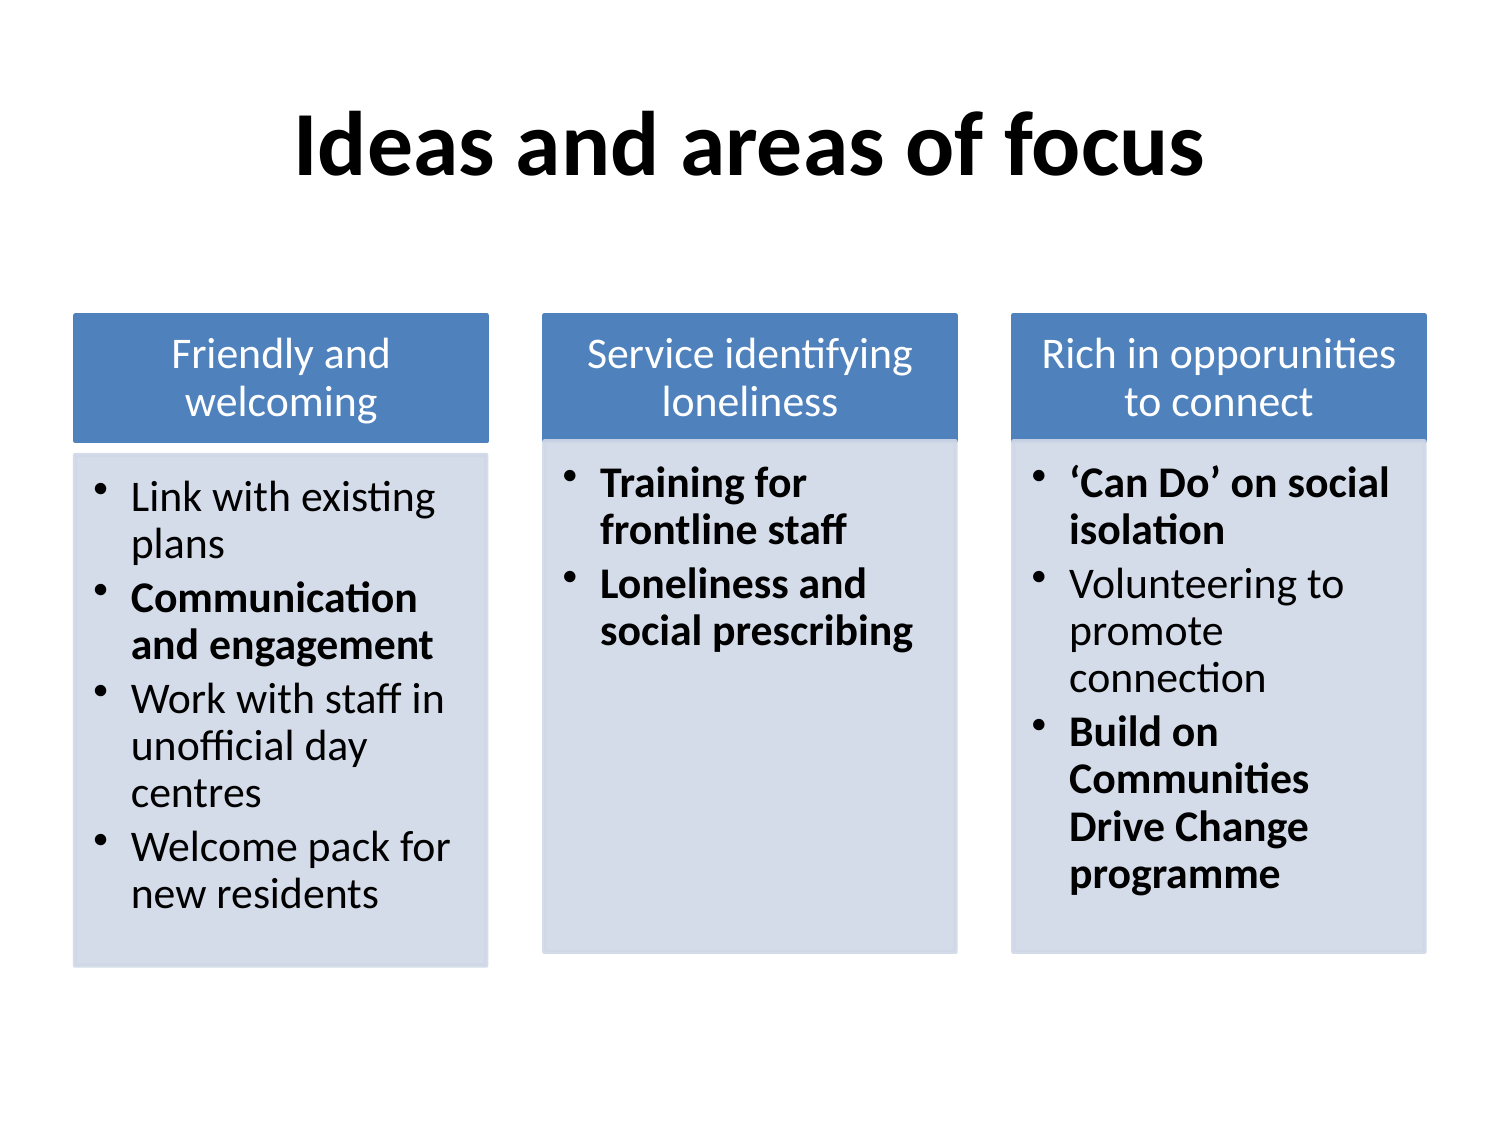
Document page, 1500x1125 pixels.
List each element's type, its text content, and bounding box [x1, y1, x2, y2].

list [74, 262, 1426, 1006]
title Ideas and areas of focus [75, 45, 1425, 233]
